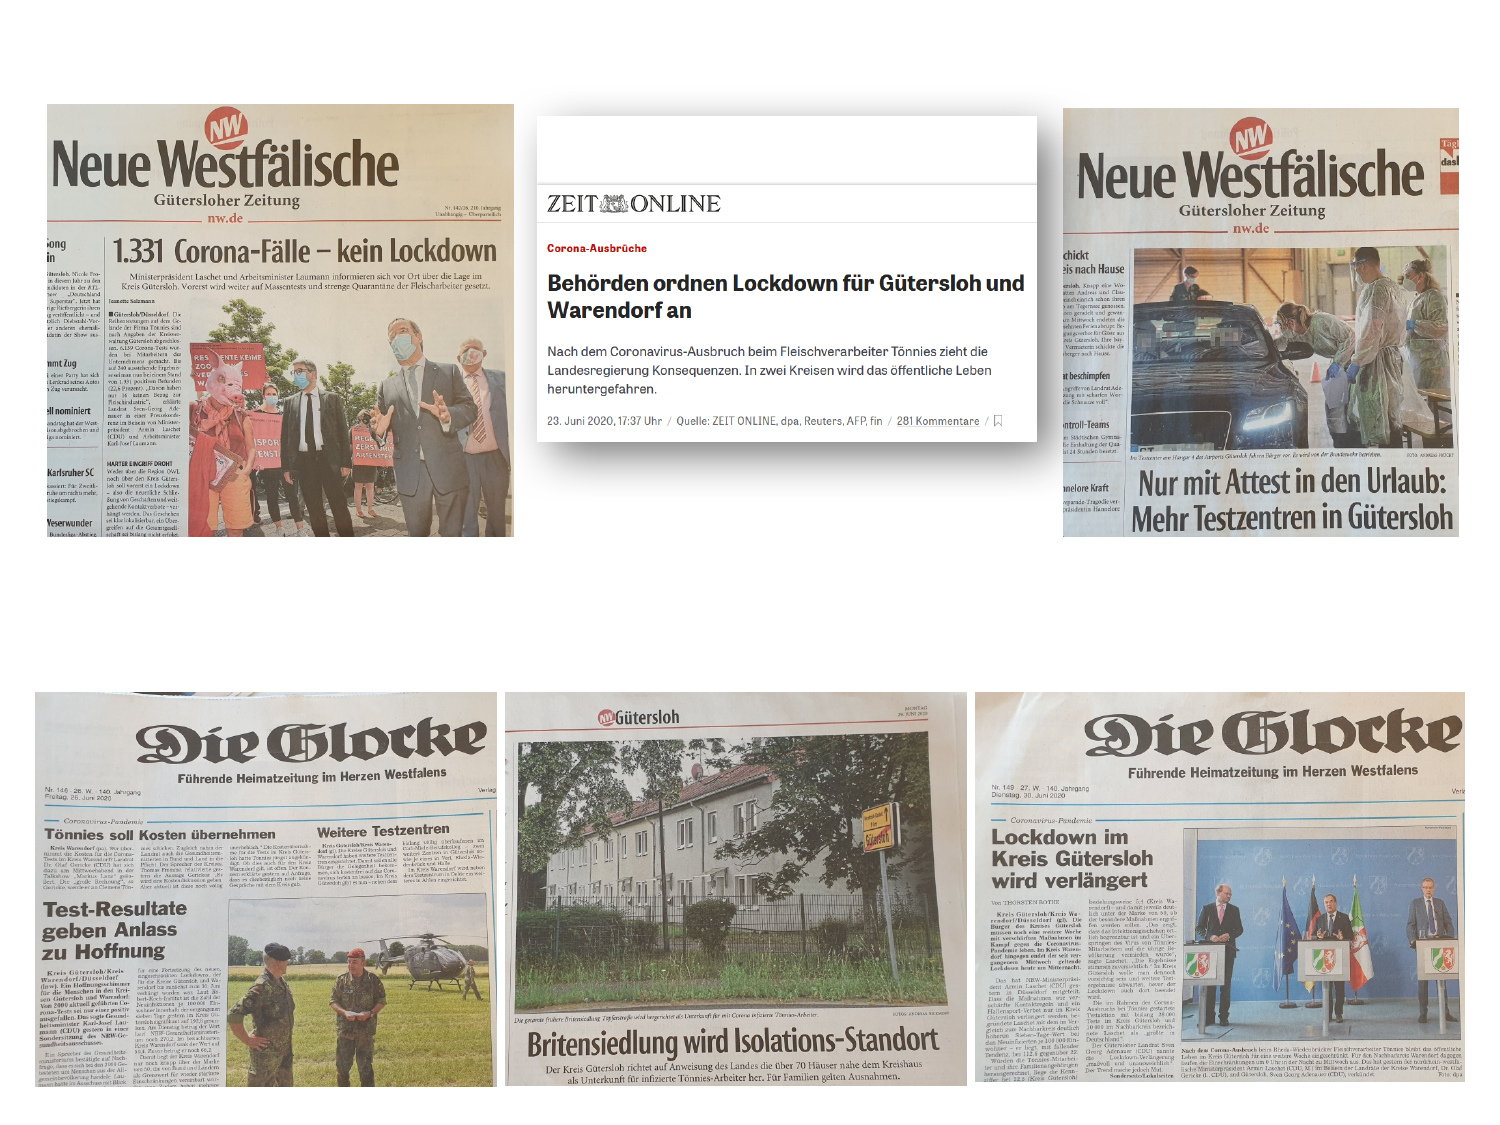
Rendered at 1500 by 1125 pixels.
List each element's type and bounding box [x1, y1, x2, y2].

picture [975, 692, 1465, 1082]
picture [537, 115, 1038, 442]
picture [47, 103, 514, 537]
picture [505, 692, 967, 1086]
picture [35, 692, 498, 1088]
picture [1063, 108, 1459, 537]
